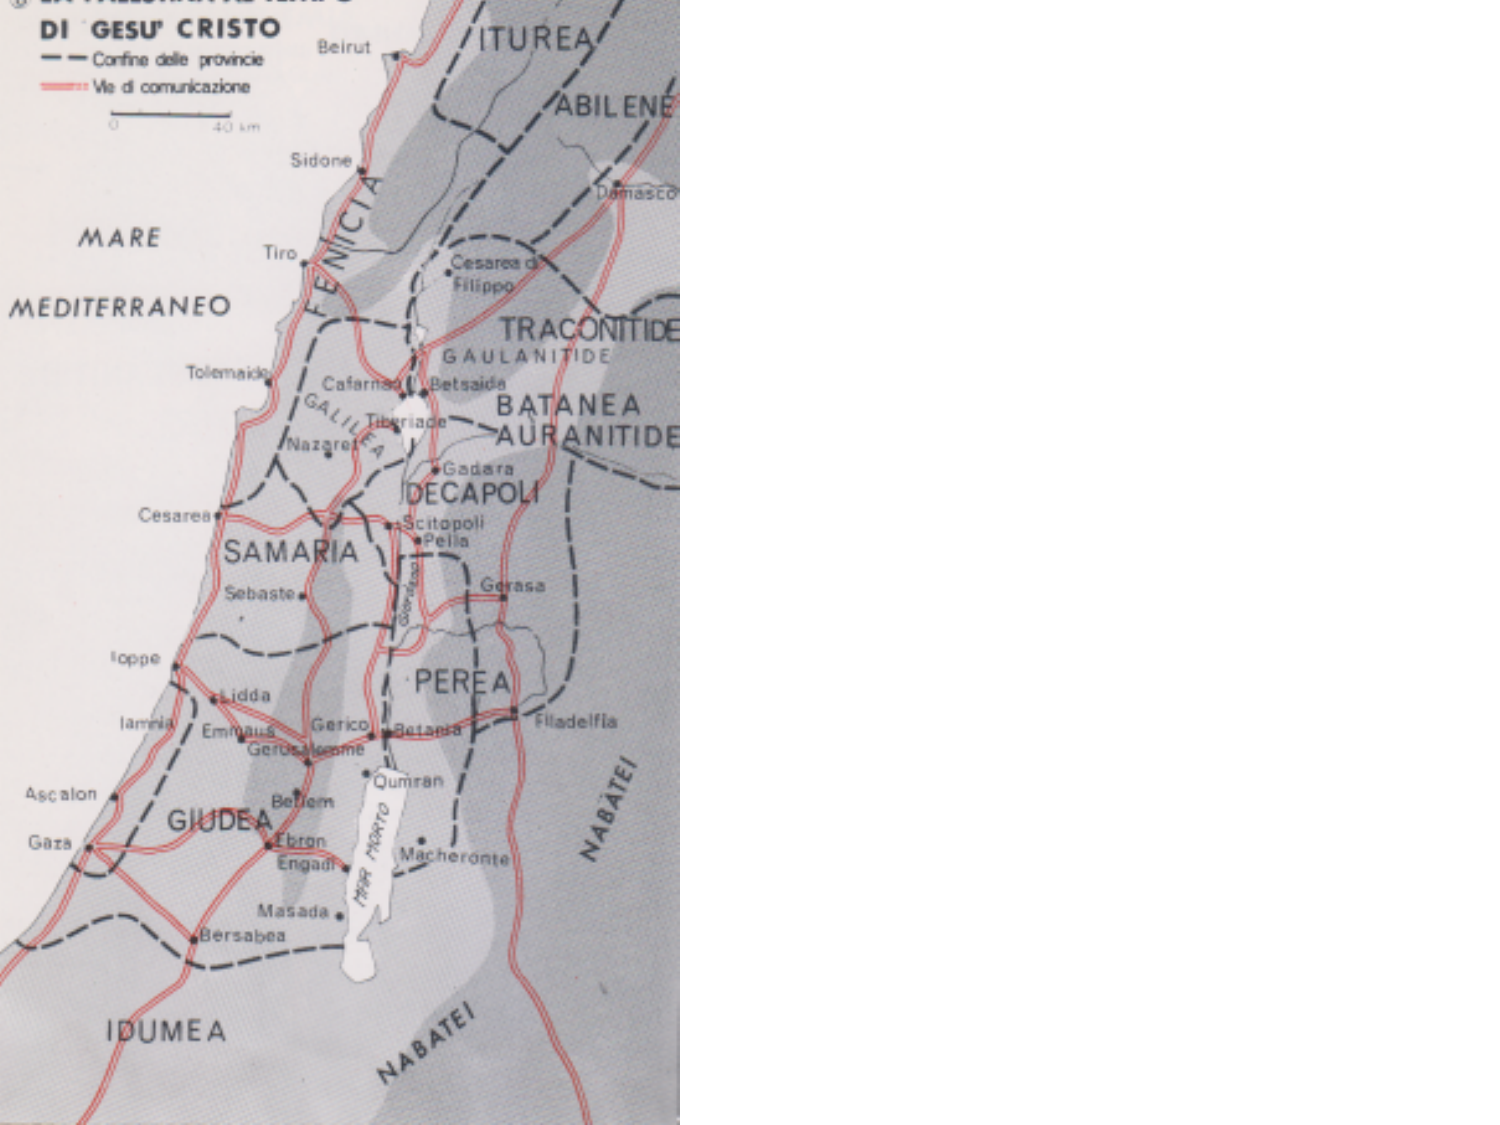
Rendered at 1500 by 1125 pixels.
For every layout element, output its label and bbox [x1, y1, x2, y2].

list [0, 0, 680, 1125]
